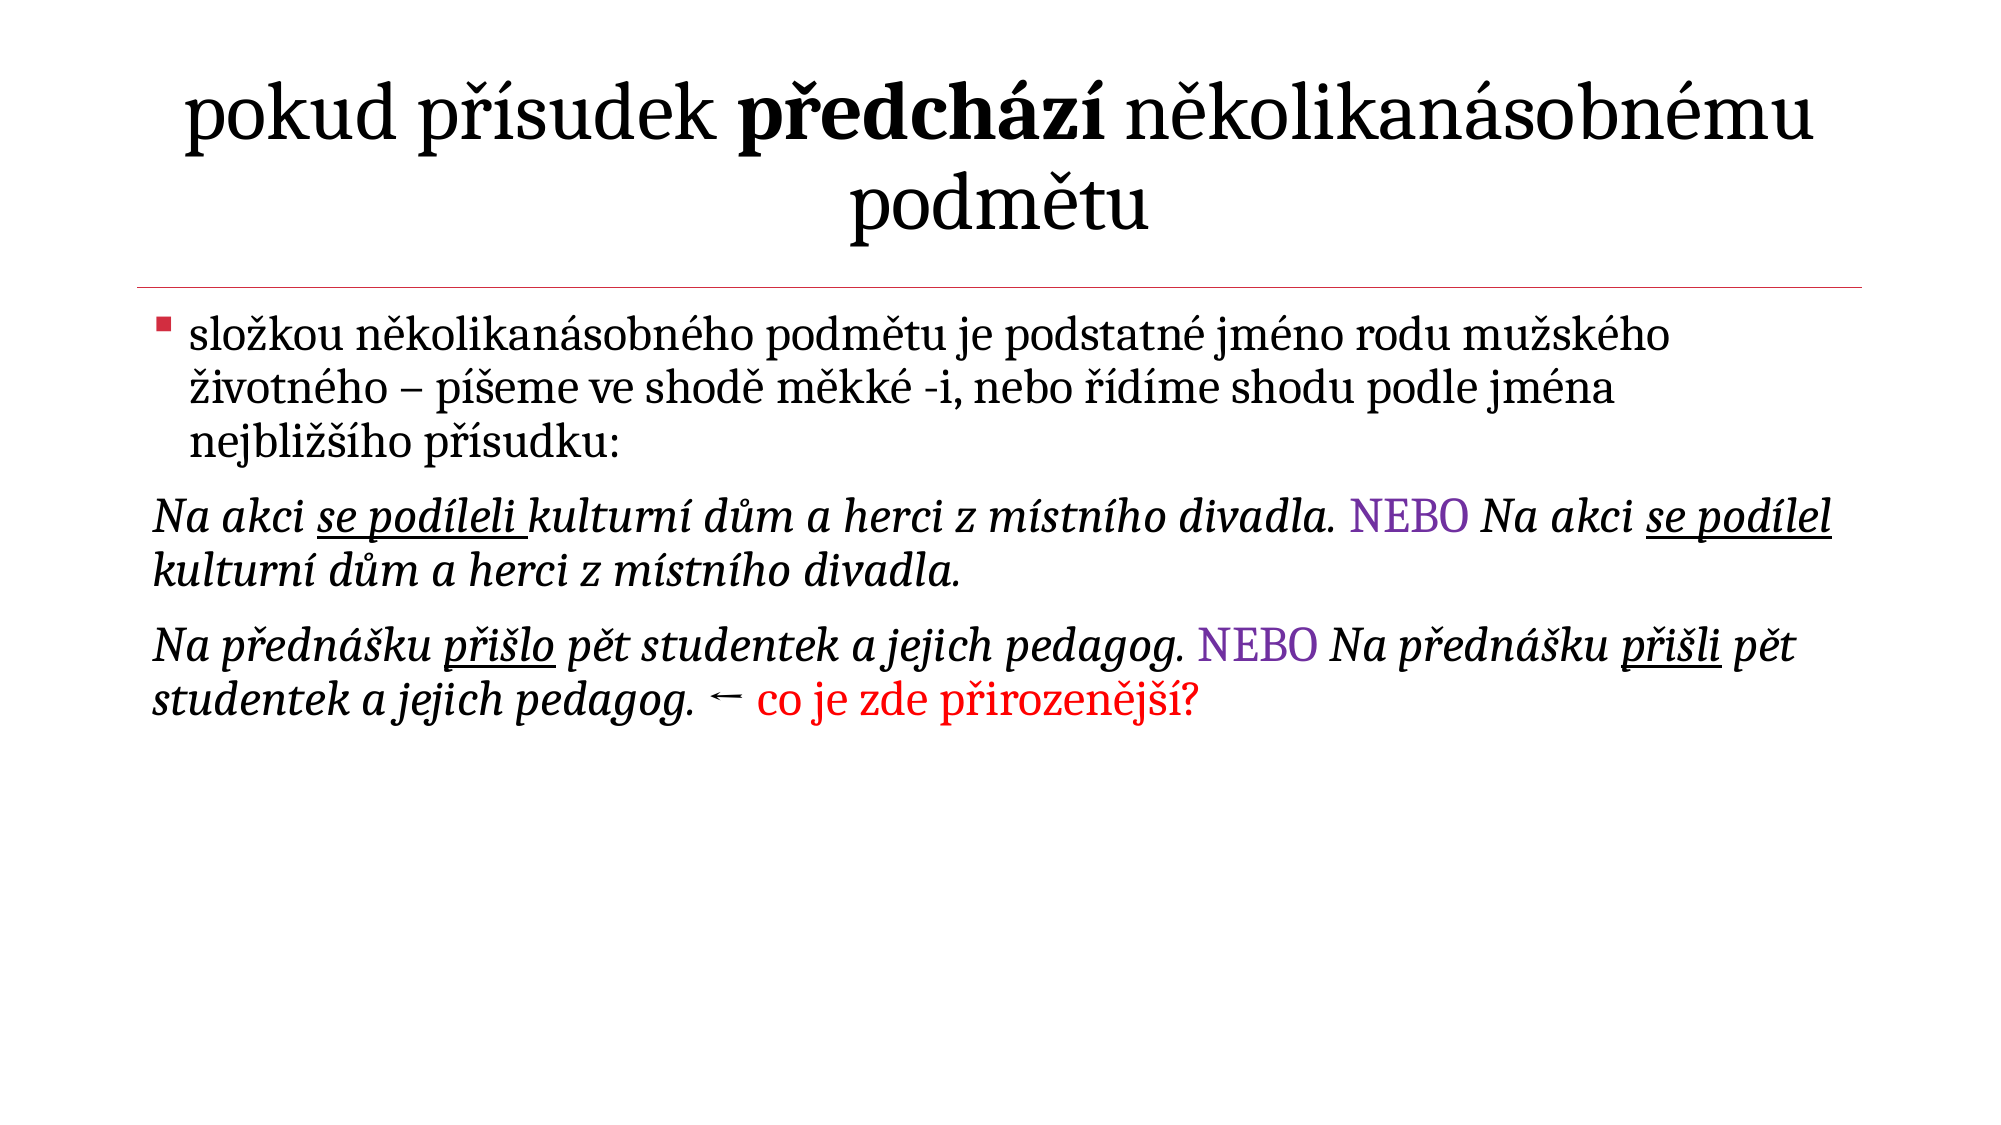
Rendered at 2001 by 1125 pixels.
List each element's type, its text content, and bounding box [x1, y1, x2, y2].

list složkou několikanásobného podmětu je podstatné jméno rodu mužského životného – píšeme ve shodě měkké -i, nebo řídíme shodu podle jména nejbližšího přísudku: Na akci se podíleli kulturní dům a herci z místního divadla. NEBO Na akci se podílel kulturní dům a herci z místního divadla. Na přednášku přišlo pět studentek a jejich pedagog. NEBO Na přednášku přišli pět studentek a jejich pedagog. ← co je zde přirozenější? [137, 299, 1863, 1014]
title pokud přísudek předchází několikanásobnému podmětu [137, 59, 1863, 278]
